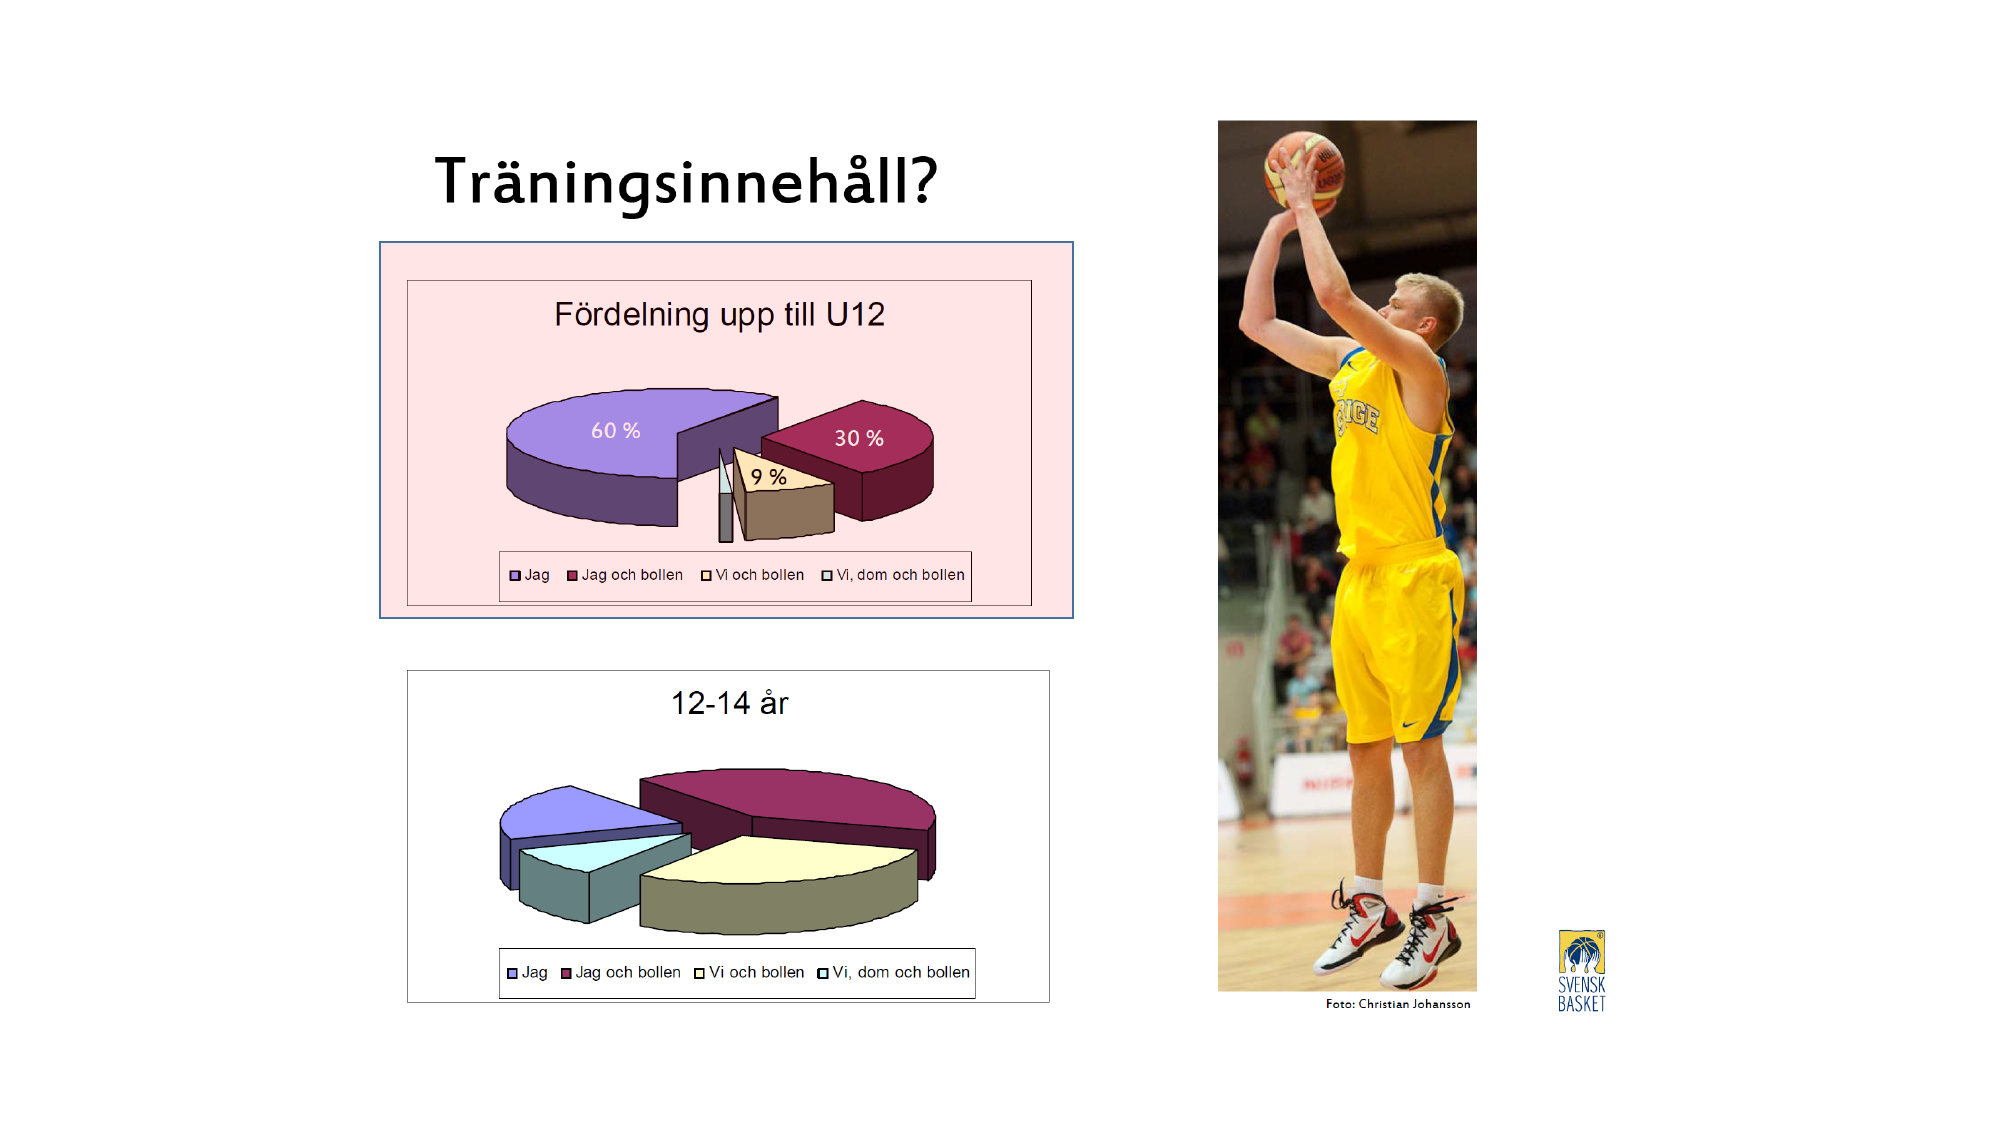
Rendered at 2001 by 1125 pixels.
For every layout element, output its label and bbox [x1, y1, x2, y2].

picture [379, 112, 1621, 1013]
